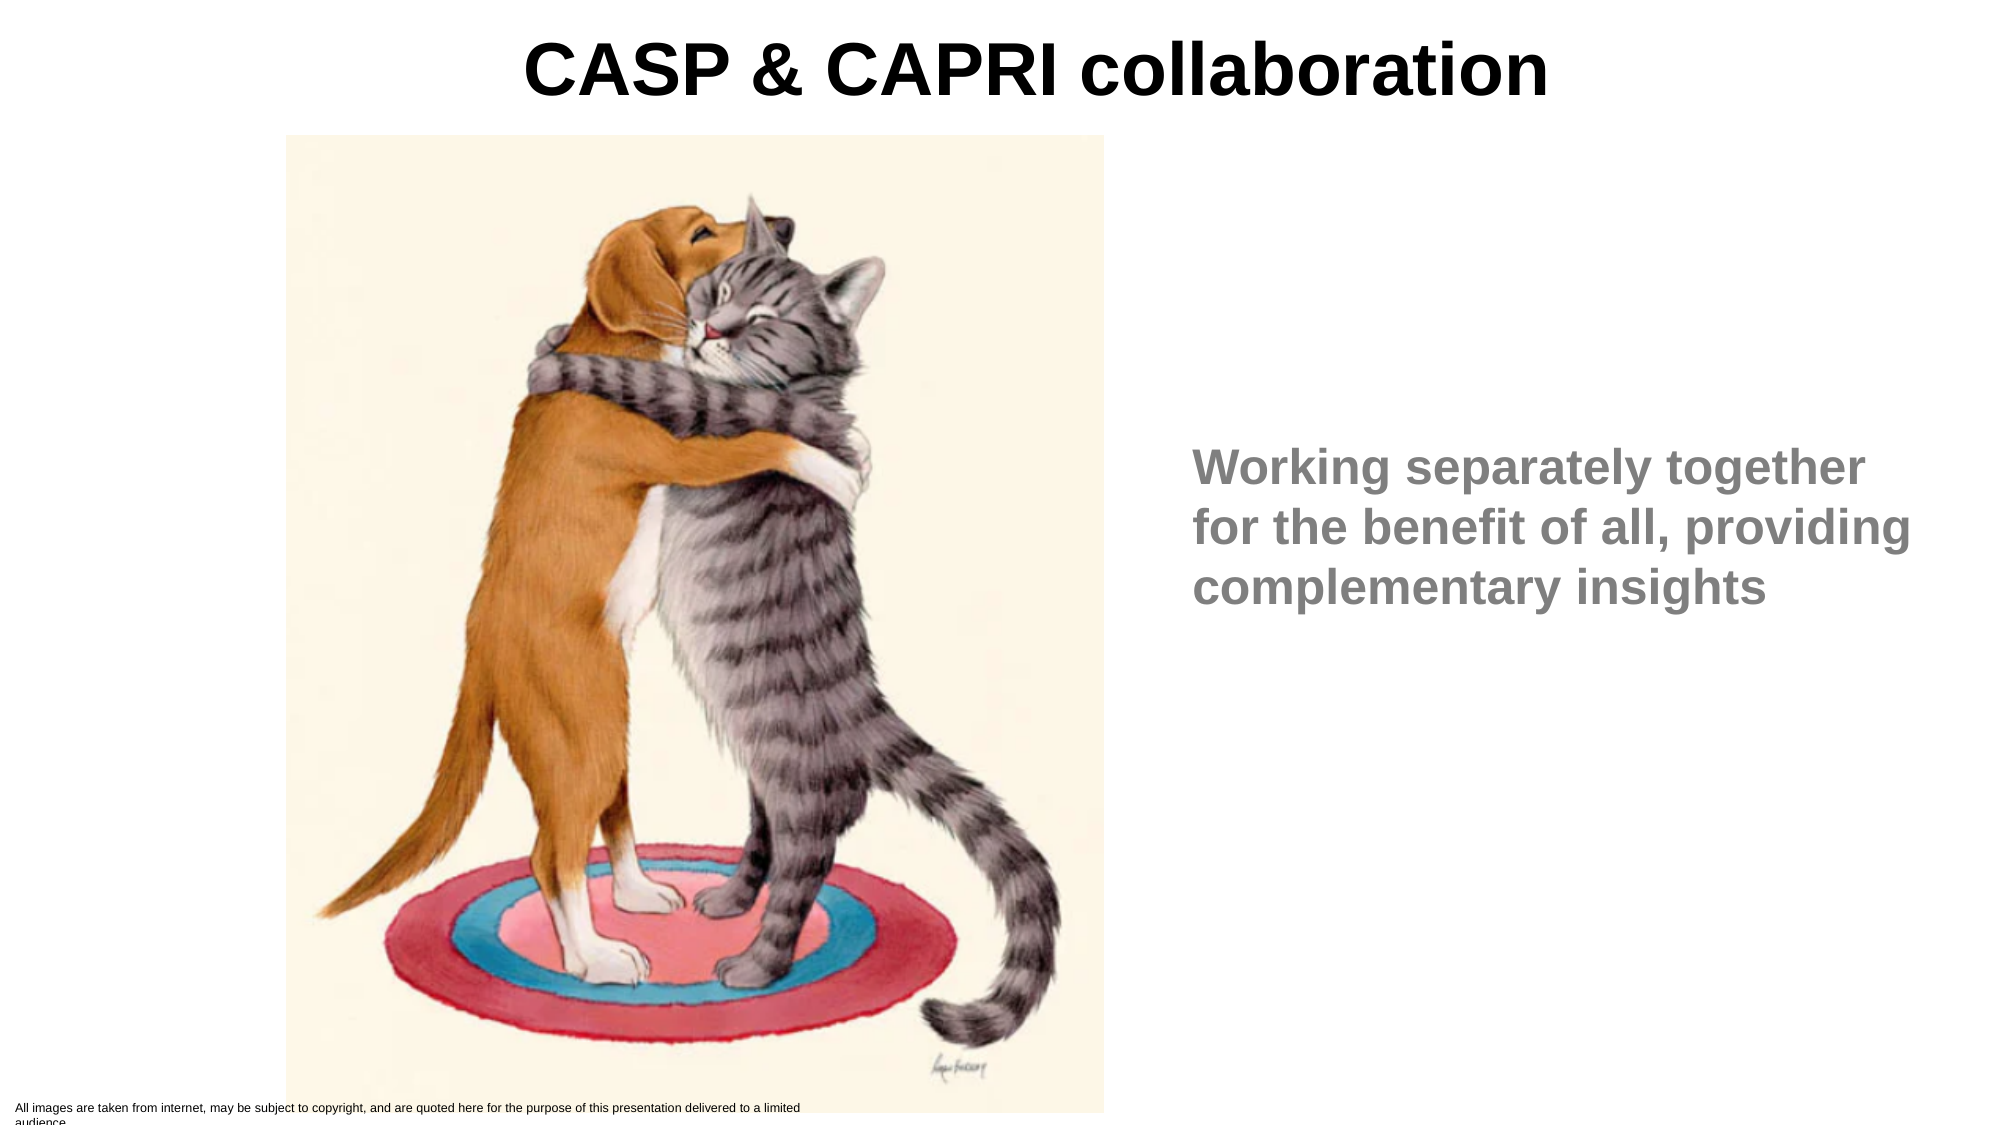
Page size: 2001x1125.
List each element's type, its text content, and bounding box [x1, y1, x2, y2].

text_box CASP & CAPRI collaboration [508, 12, 1774, 118]
text_box All images are taken from internet, may be subject to copyright, and are quoted here for the purpose of this presentation delivered to a limited audience [0, 1092, 858, 1125]
picture [285, 135, 1104, 1113]
text_box Working separately together for the benefit of all, providing complementary insights [1177, 426, 1956, 622]
